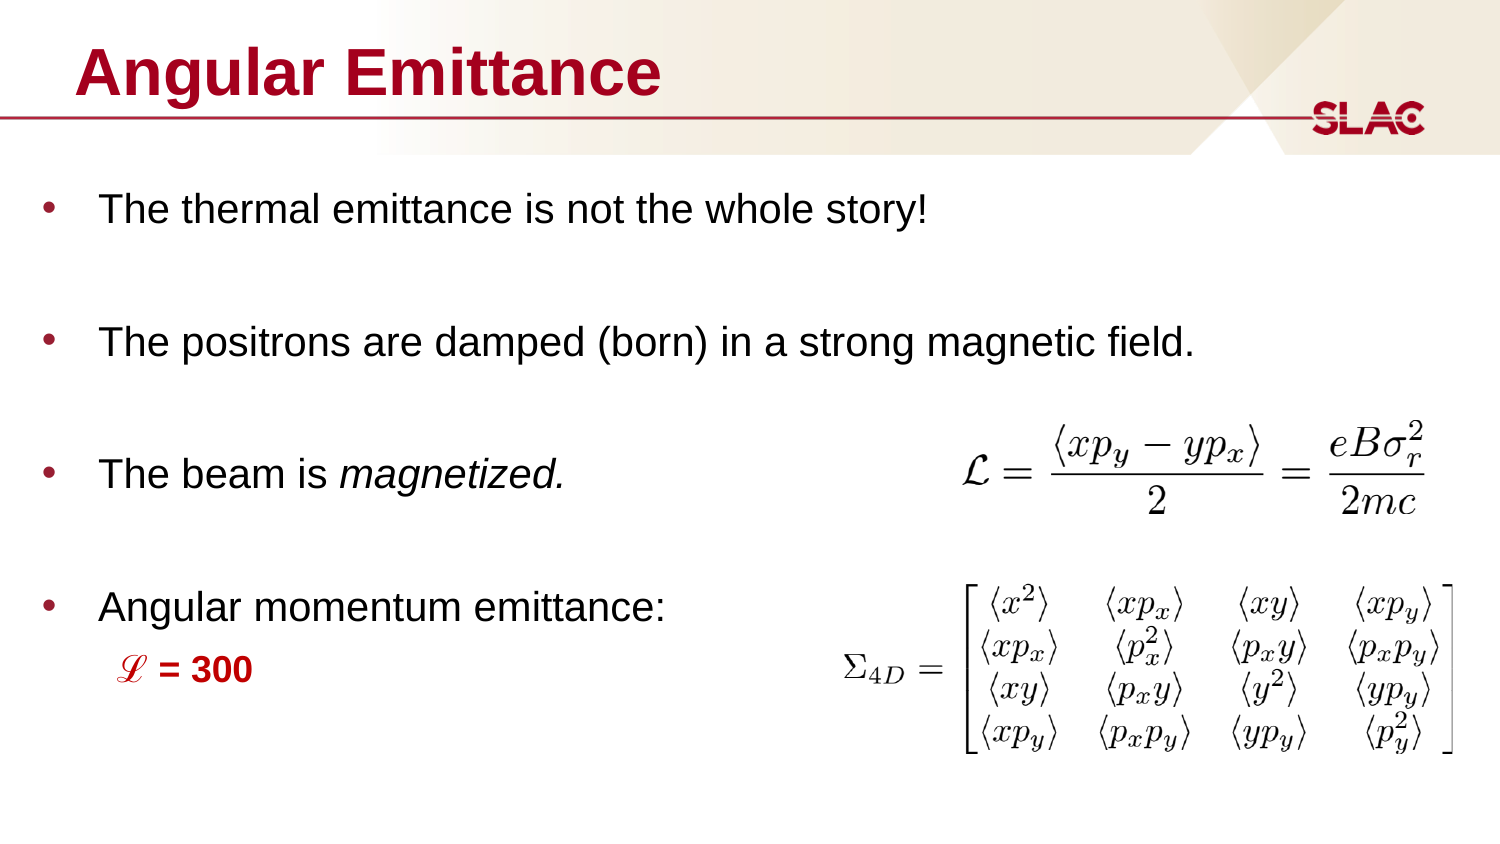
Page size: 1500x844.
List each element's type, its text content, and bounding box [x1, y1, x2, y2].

picture [0, 0, 1500, 155]
title Angular Emittance [74, 15, 1404, 109]
picture [962, 420, 1425, 514]
picture [843, 582, 1453, 754]
